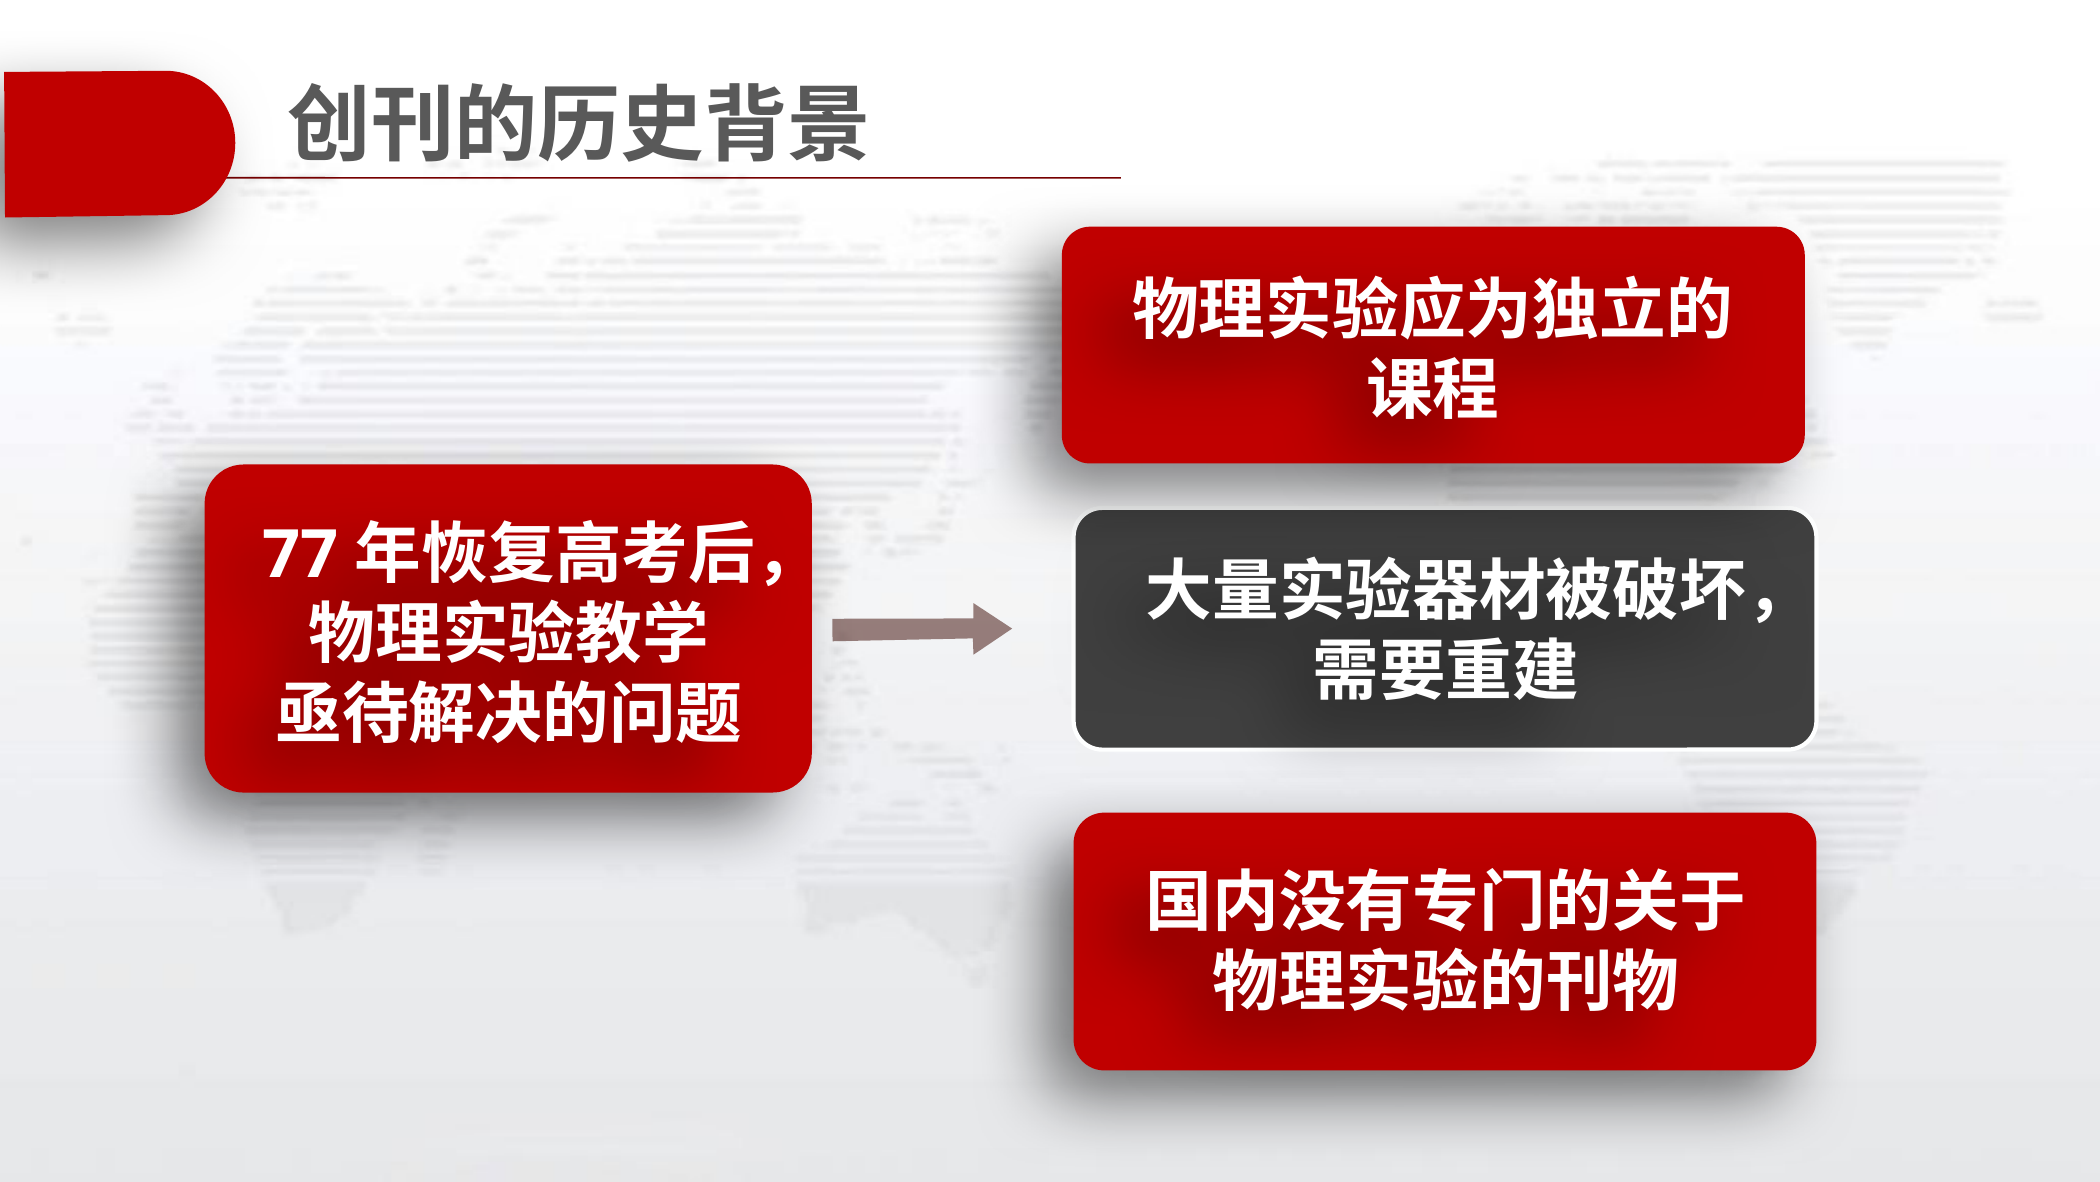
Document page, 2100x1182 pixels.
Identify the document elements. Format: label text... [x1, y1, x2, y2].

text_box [1061, 226, 1805, 464]
text_box [832, 603, 1013, 655]
title 创刊的历史背景 [270, 47, 1691, 196]
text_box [1073, 812, 1817, 1071]
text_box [204, 464, 813, 793]
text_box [1073, 507, 1817, 750]
picture [0, 0, 2100, 1182]
